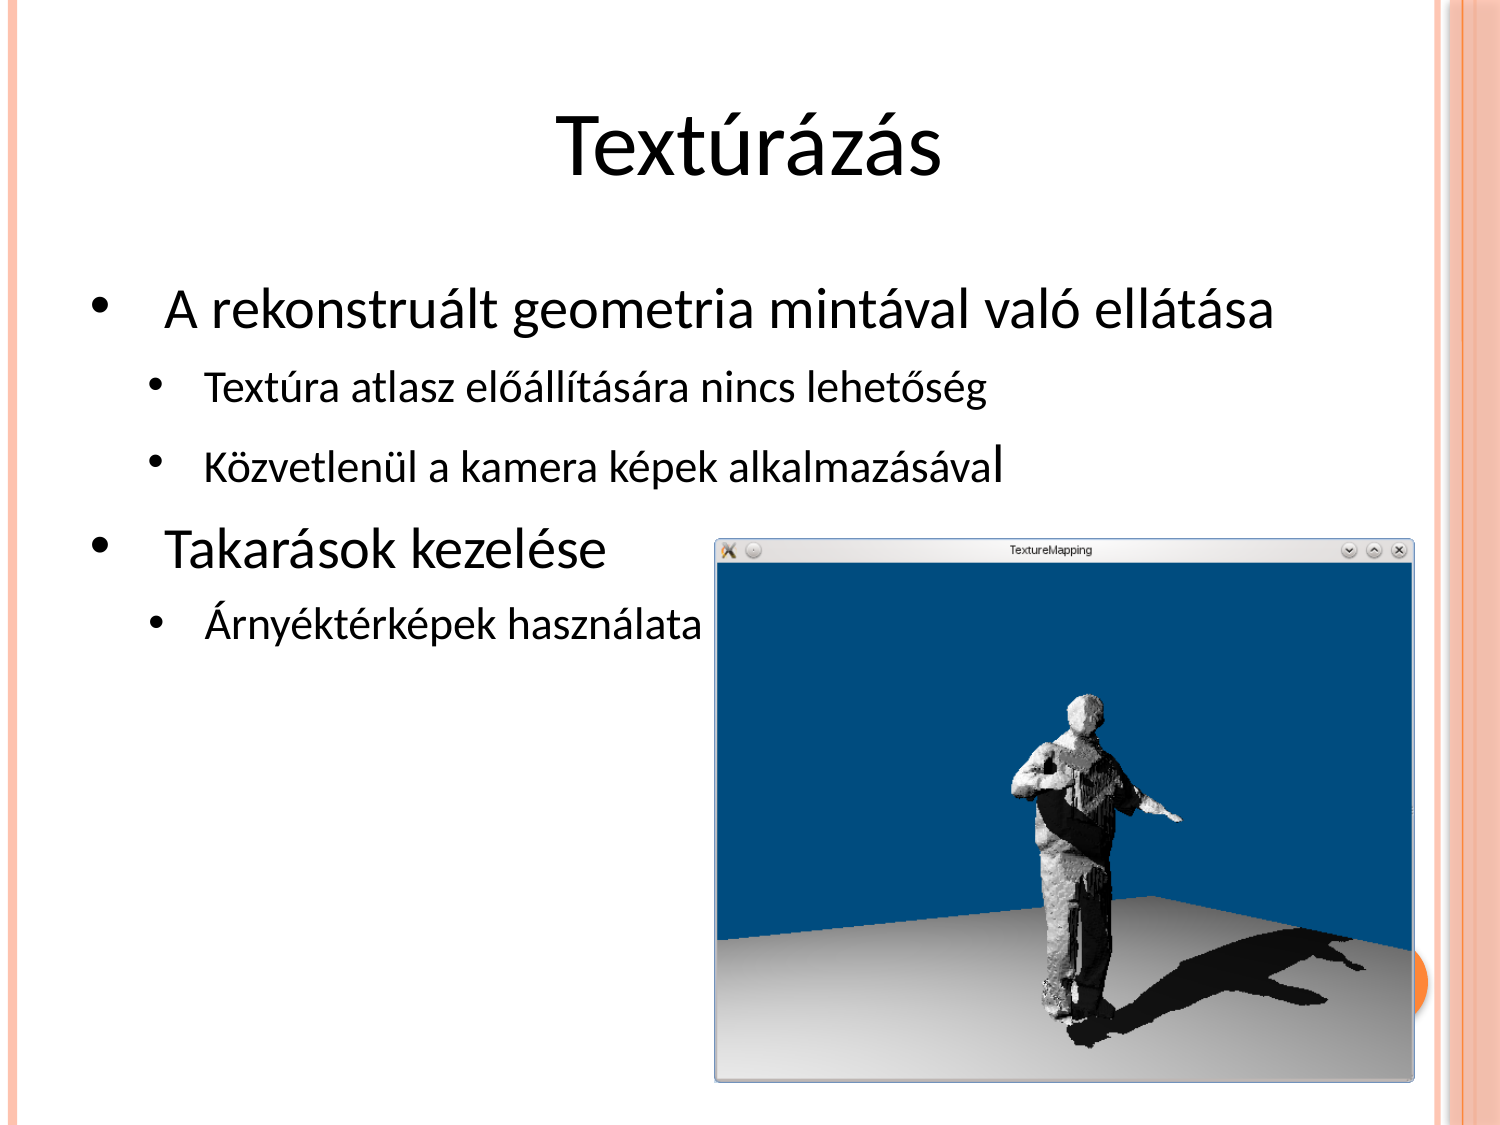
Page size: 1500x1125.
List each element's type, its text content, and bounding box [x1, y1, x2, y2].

text_box Textúrázás [74, 45, 1425, 233]
text_box [1410, 262, 1425, 1005]
picture [714, 538, 1415, 1083]
text_box A rekonstruált geometria mintával való ellátása Textúra atlasz előállítására nincs lehetőség Közvetlenül a kamera képek alkalmazásával Takarások kezelése Árnyéktérképek használata [74, 262, 1410, 1005]
